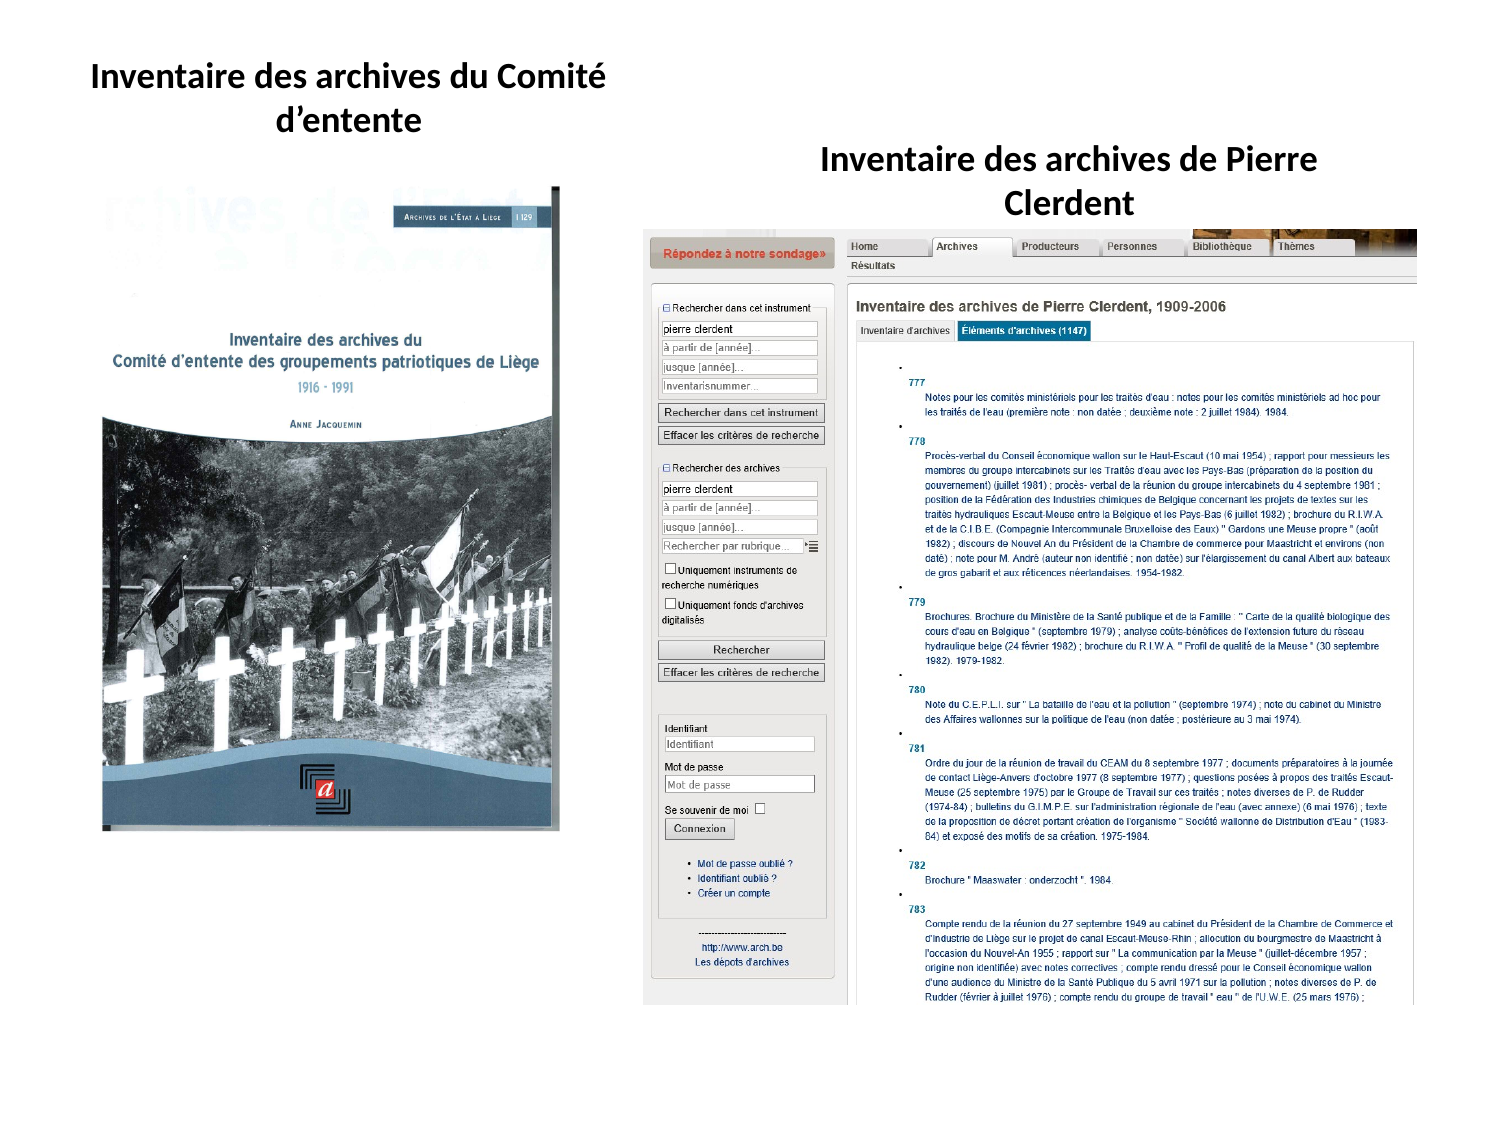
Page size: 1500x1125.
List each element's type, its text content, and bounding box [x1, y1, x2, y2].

list Inventaire des archives de Pierre Clerdent [738, 125, 1402, 228]
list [100, 184, 560, 833]
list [643, 229, 1417, 1006]
list Inventaire des archives du Comité d’entente [17, 42, 681, 148]
